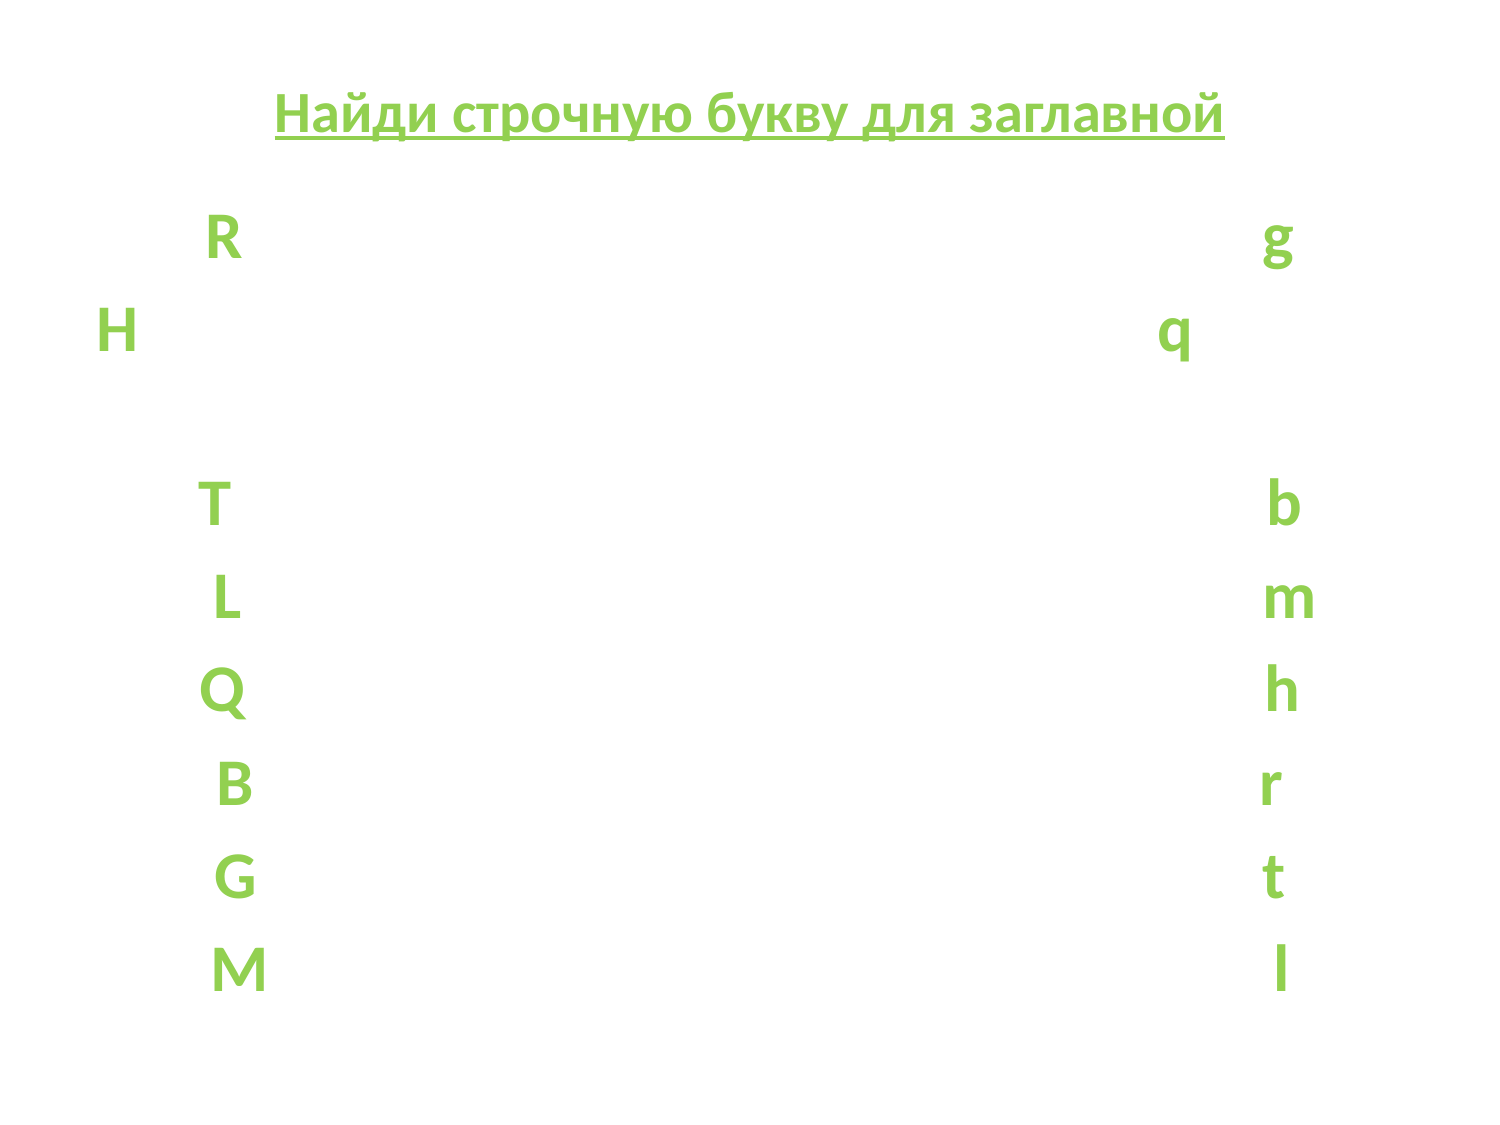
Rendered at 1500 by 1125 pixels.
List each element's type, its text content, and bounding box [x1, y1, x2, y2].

list R g H q T b L m Q h B r G t M l [75, 184, 1425, 1059]
title Найди строчную букву для заглавной [75, 45, 1425, 173]
